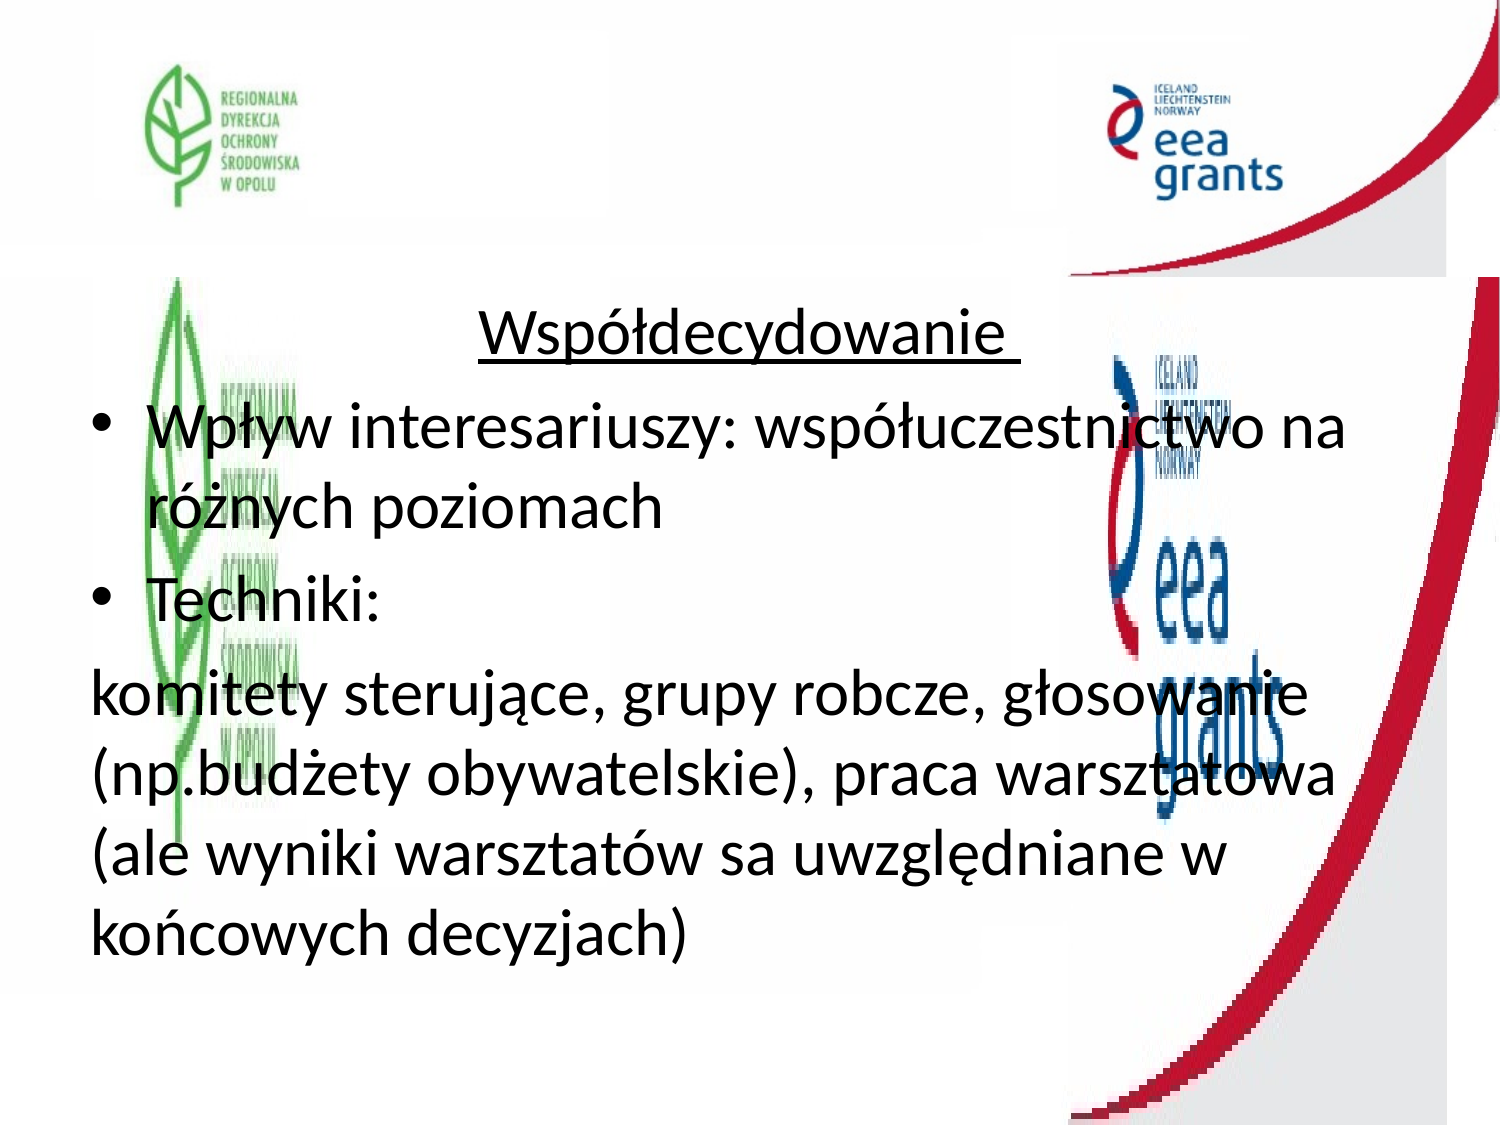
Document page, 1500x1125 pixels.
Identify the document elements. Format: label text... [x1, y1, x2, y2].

list Współdecydowanie Wpływ interesariuszy: współuczestnictwo na różnych poziomach Techniki: komitety sterujące, grupy robcze, głosowanie (np.budżety obywatelskie), praca warsztatowa (ale wyniki warsztatów sa uwzględniane w końcowych decyzjach) [74, 285, 1426, 1024]
picture [0, 0, 1500, 1125]
